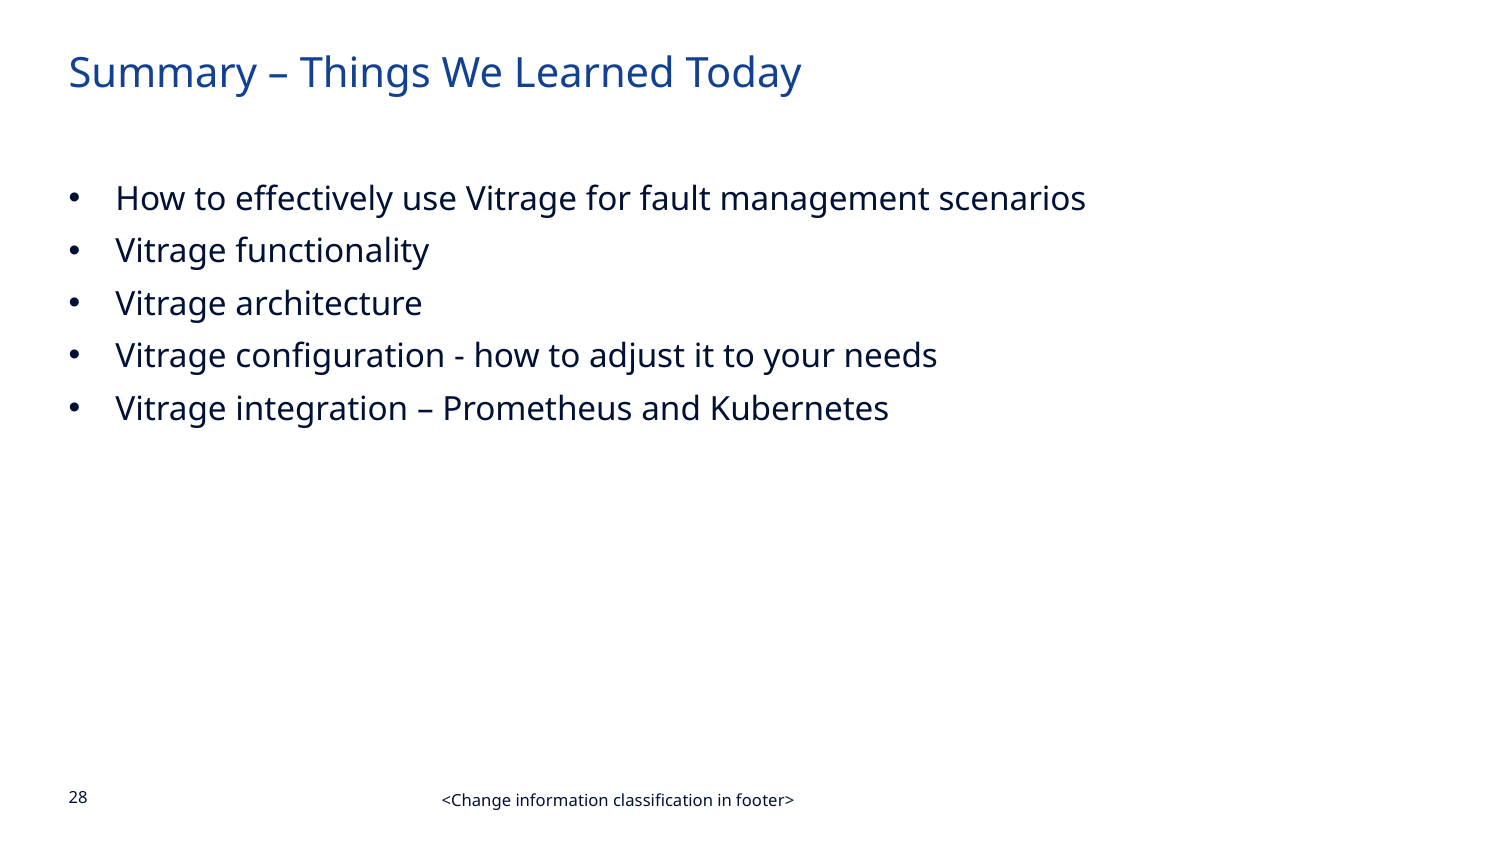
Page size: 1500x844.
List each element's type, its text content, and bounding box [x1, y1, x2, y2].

title Summary – Things We Learned Today [68, 45, 1432, 97]
footer <Change information classification in footer> [441, 790, 866, 811]
list How to effectively use Vitrage for fault management scenarios Vitrage functionality Vitrage architecture Vitrage configuration - how to adjust it to your needs Vitrage integration – Prometheus and Kubernetes [68, 177, 1432, 762]
